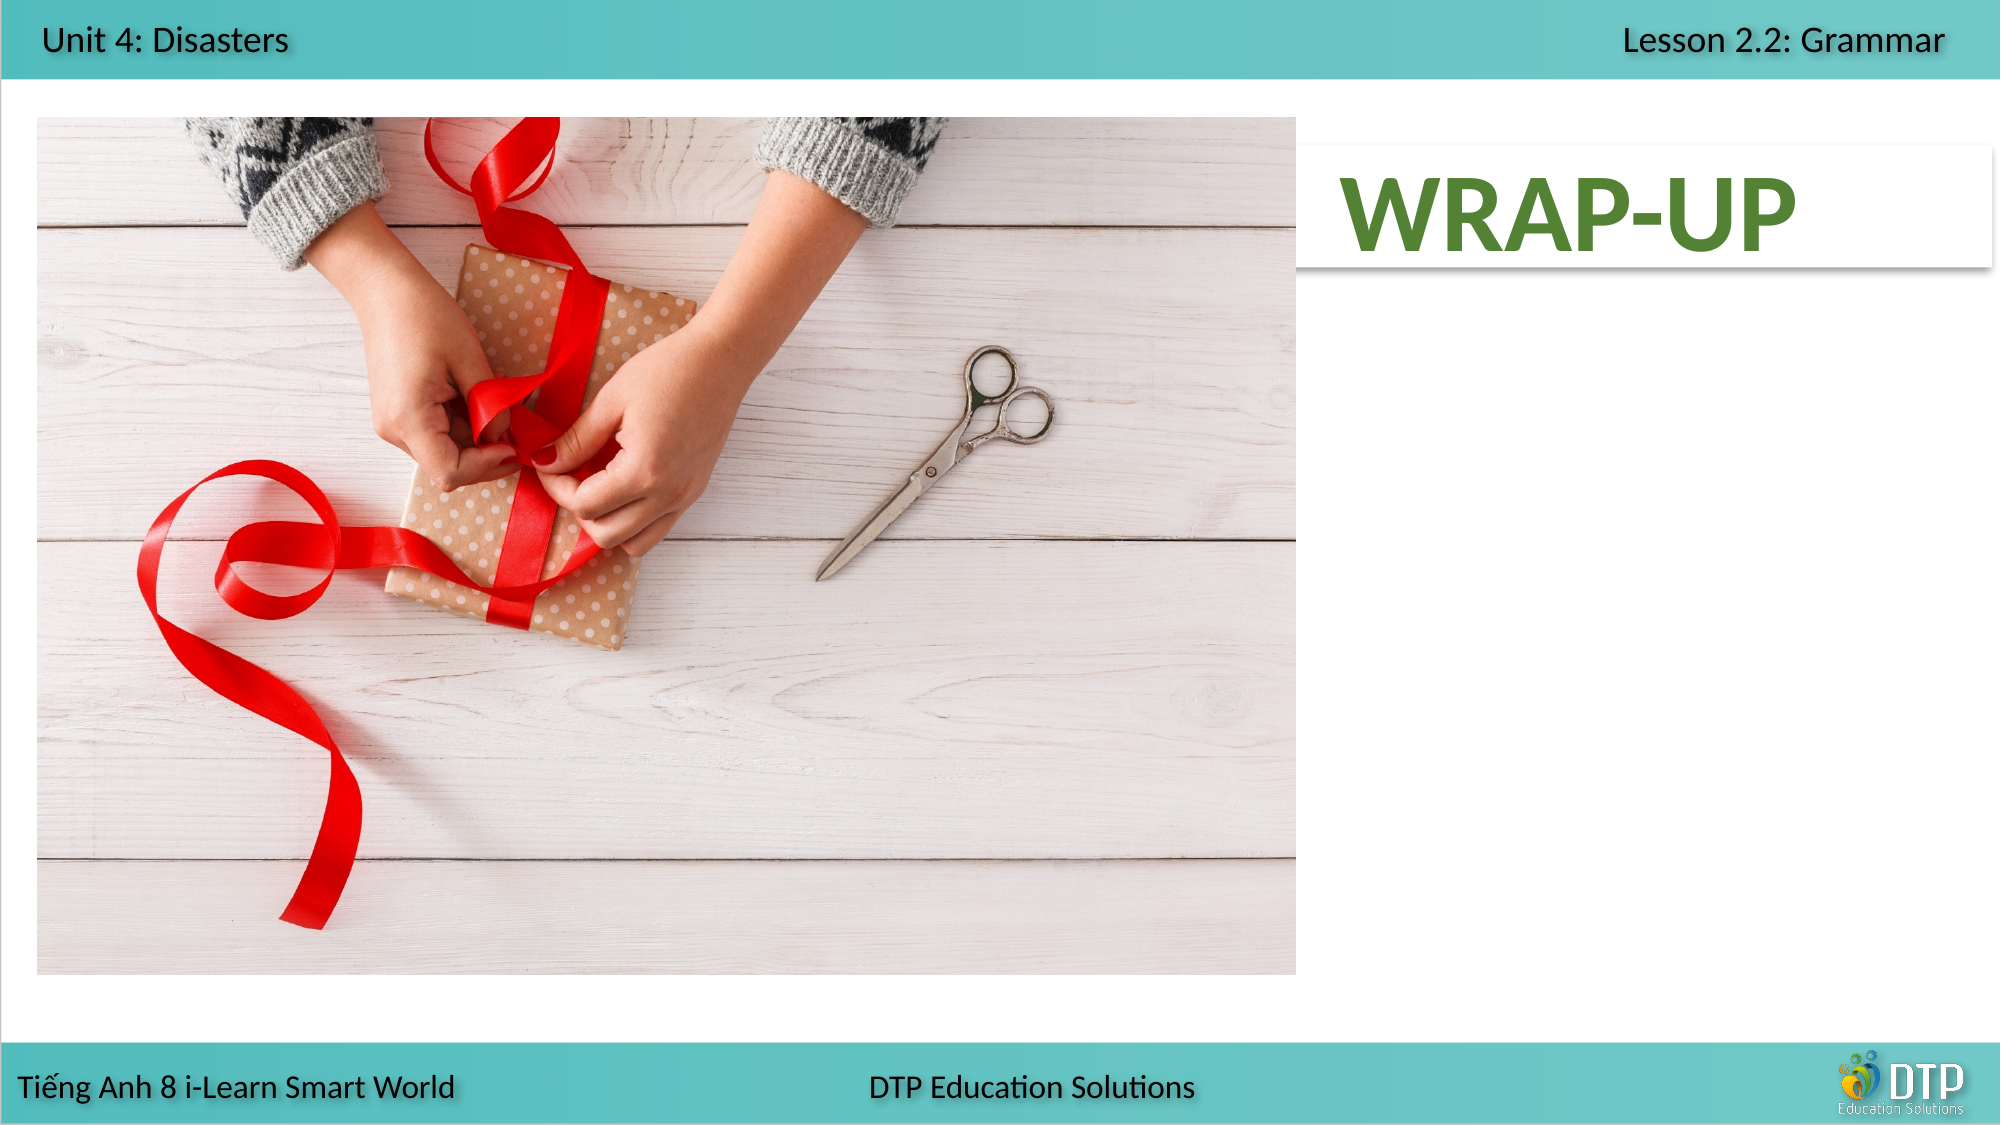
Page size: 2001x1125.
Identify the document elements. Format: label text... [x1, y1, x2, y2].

picture [0, 0, 2000, 1125]
text_box WRAP-UP [1296, 144, 1993, 268]
